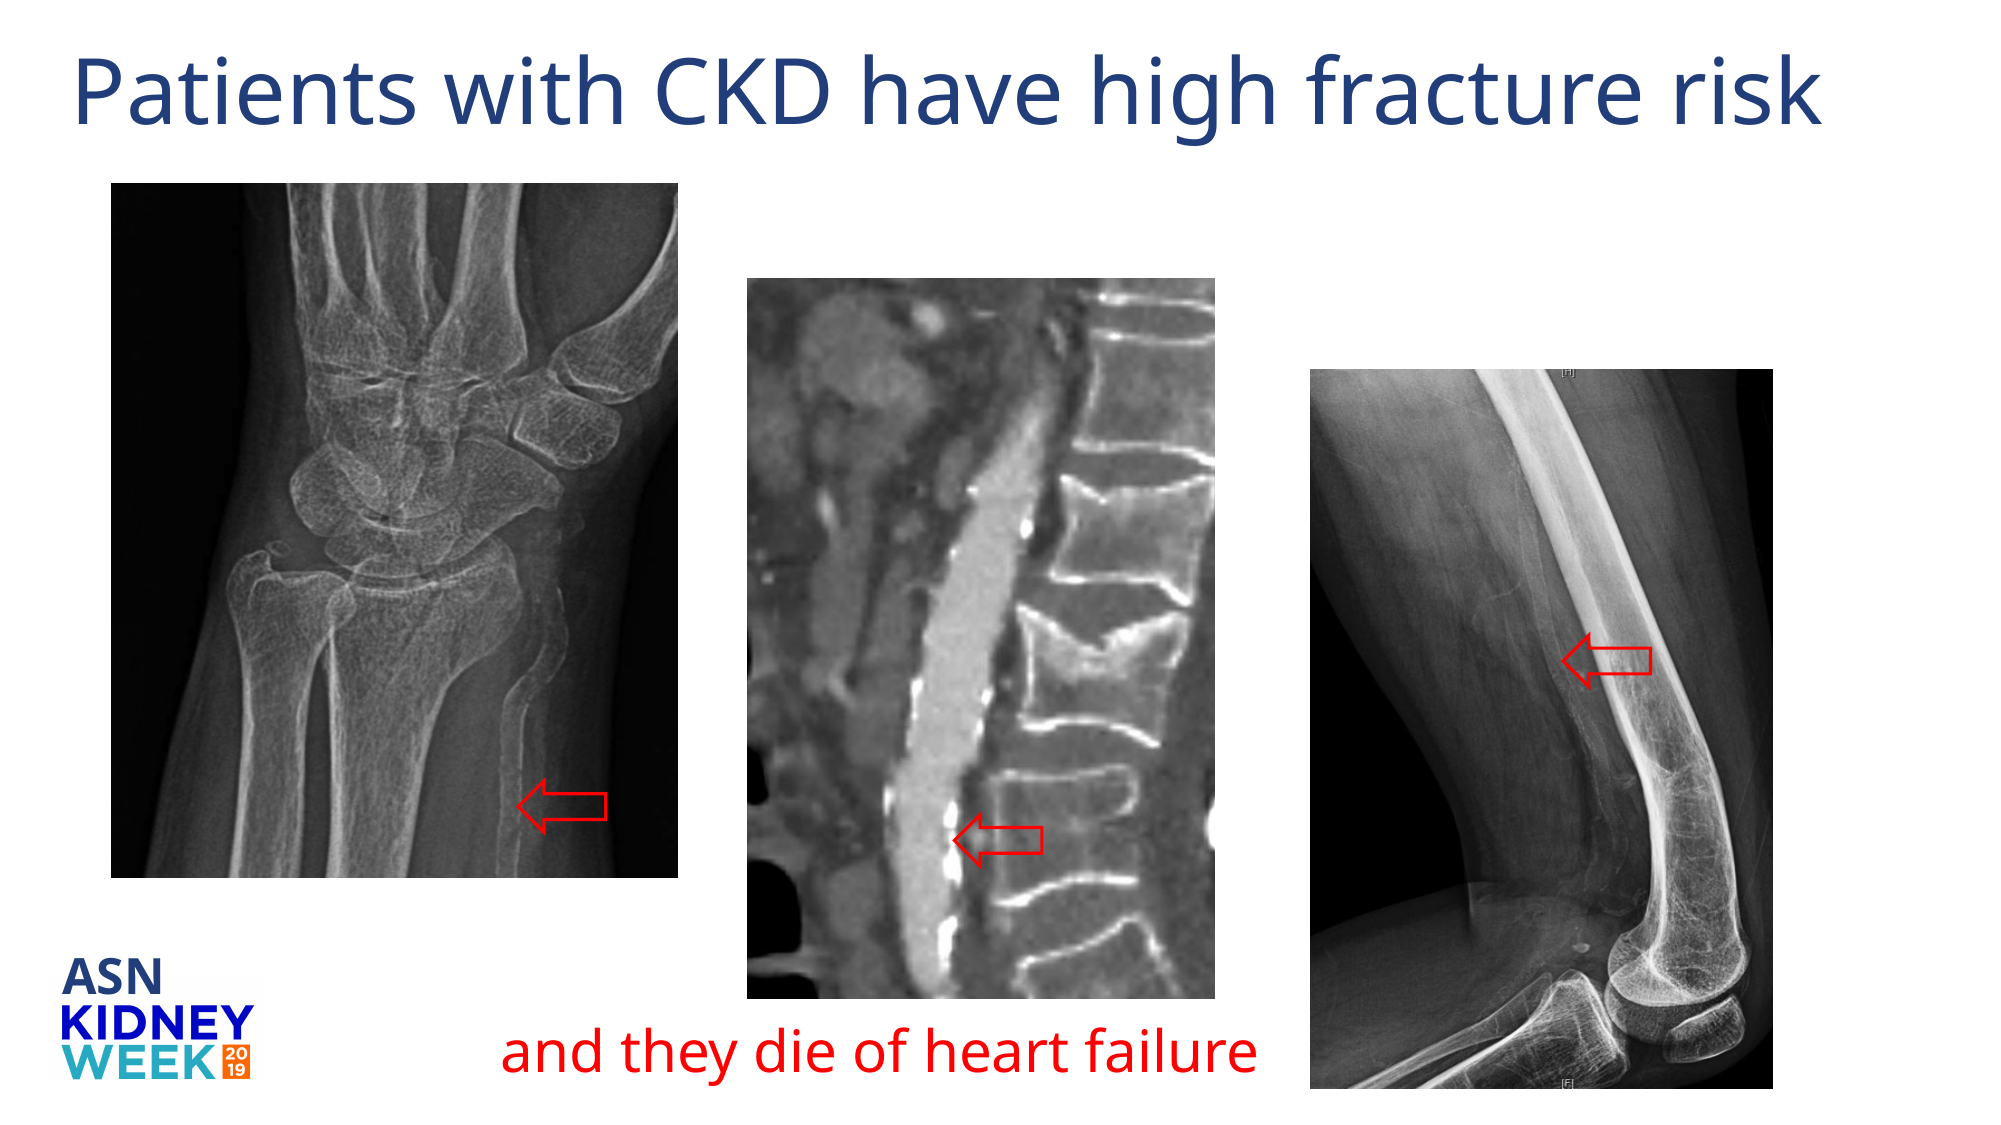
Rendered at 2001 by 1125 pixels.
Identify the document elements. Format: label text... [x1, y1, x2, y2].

picture [747, 278, 1215, 999]
picture [44, 975, 266, 1081]
text_box and they die of heart failure [485, 1006, 1274, 1092]
title Patients with CKD have high fracture risk [55, 32, 1970, 158]
picture [111, 183, 678, 878]
picture [1310, 369, 1773, 1089]
picture [148, 975, 154, 985]
